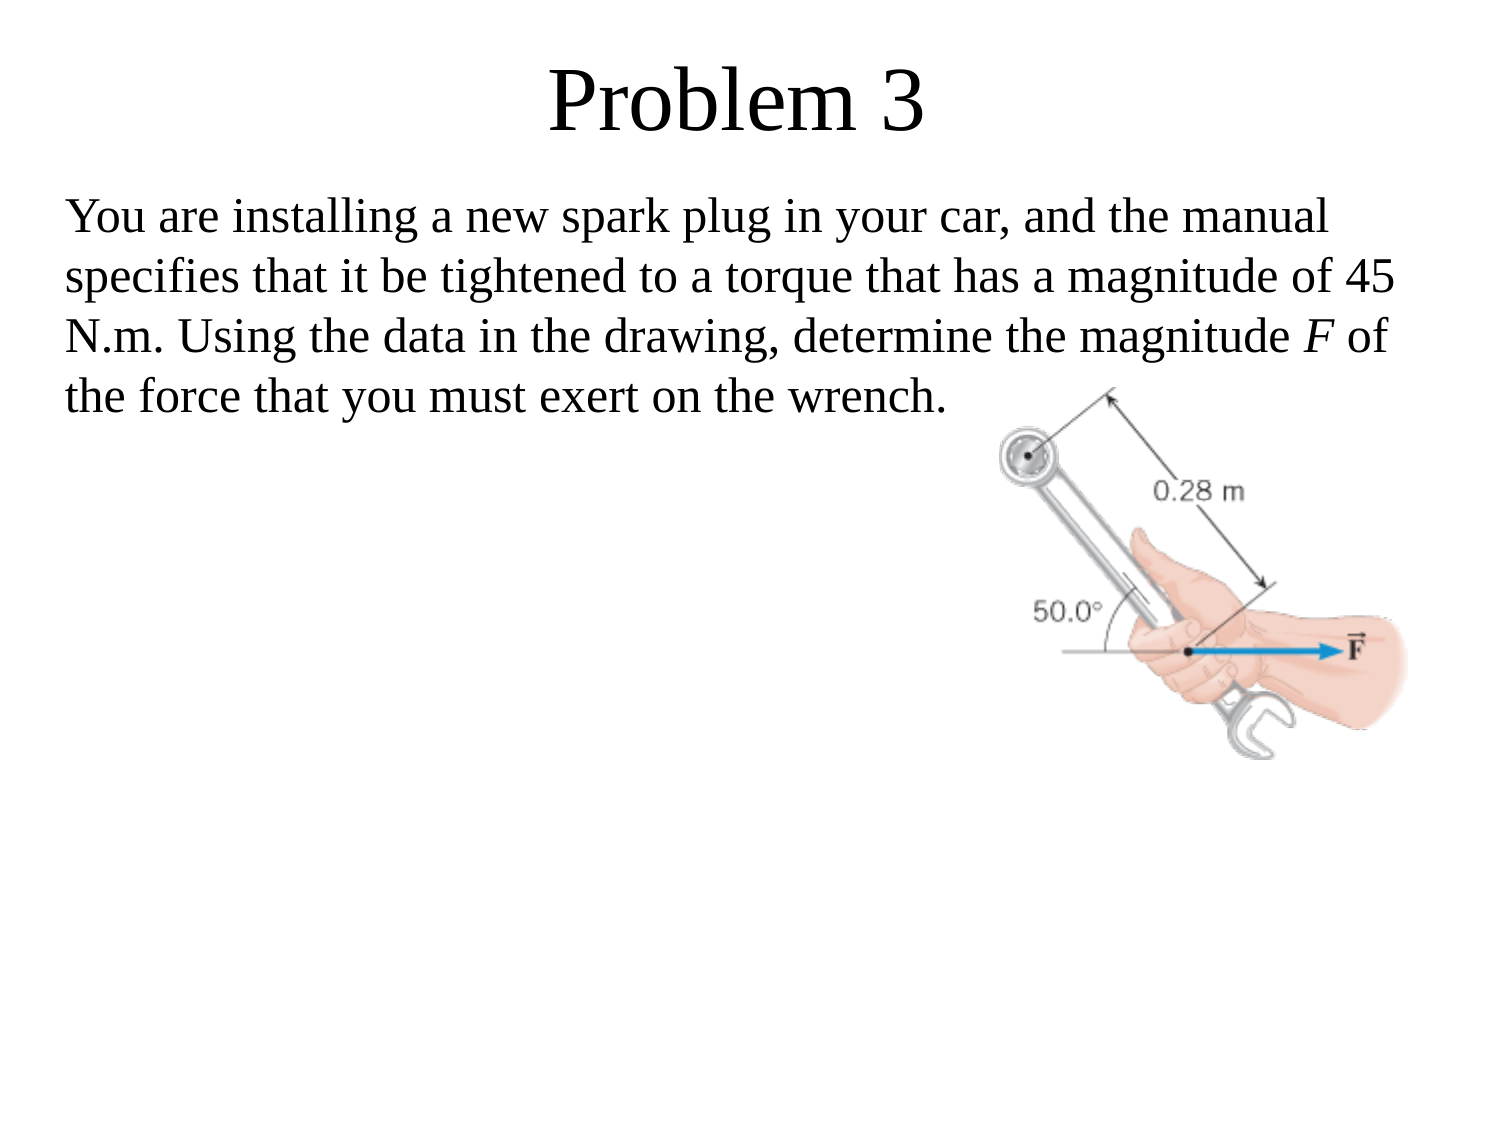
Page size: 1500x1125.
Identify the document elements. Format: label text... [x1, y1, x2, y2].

title Problem 3 [99, 0, 1376, 174]
picture [999, 387, 1408, 760]
text_box You are installing a new spark plug in your car, and the manual specifies that it be tightened to a torque that has a magnitude of 45 N.m. Using the data in the drawing, determine the magnitude F of the force that you must exert on the wrench. [49, 174, 1463, 430]
